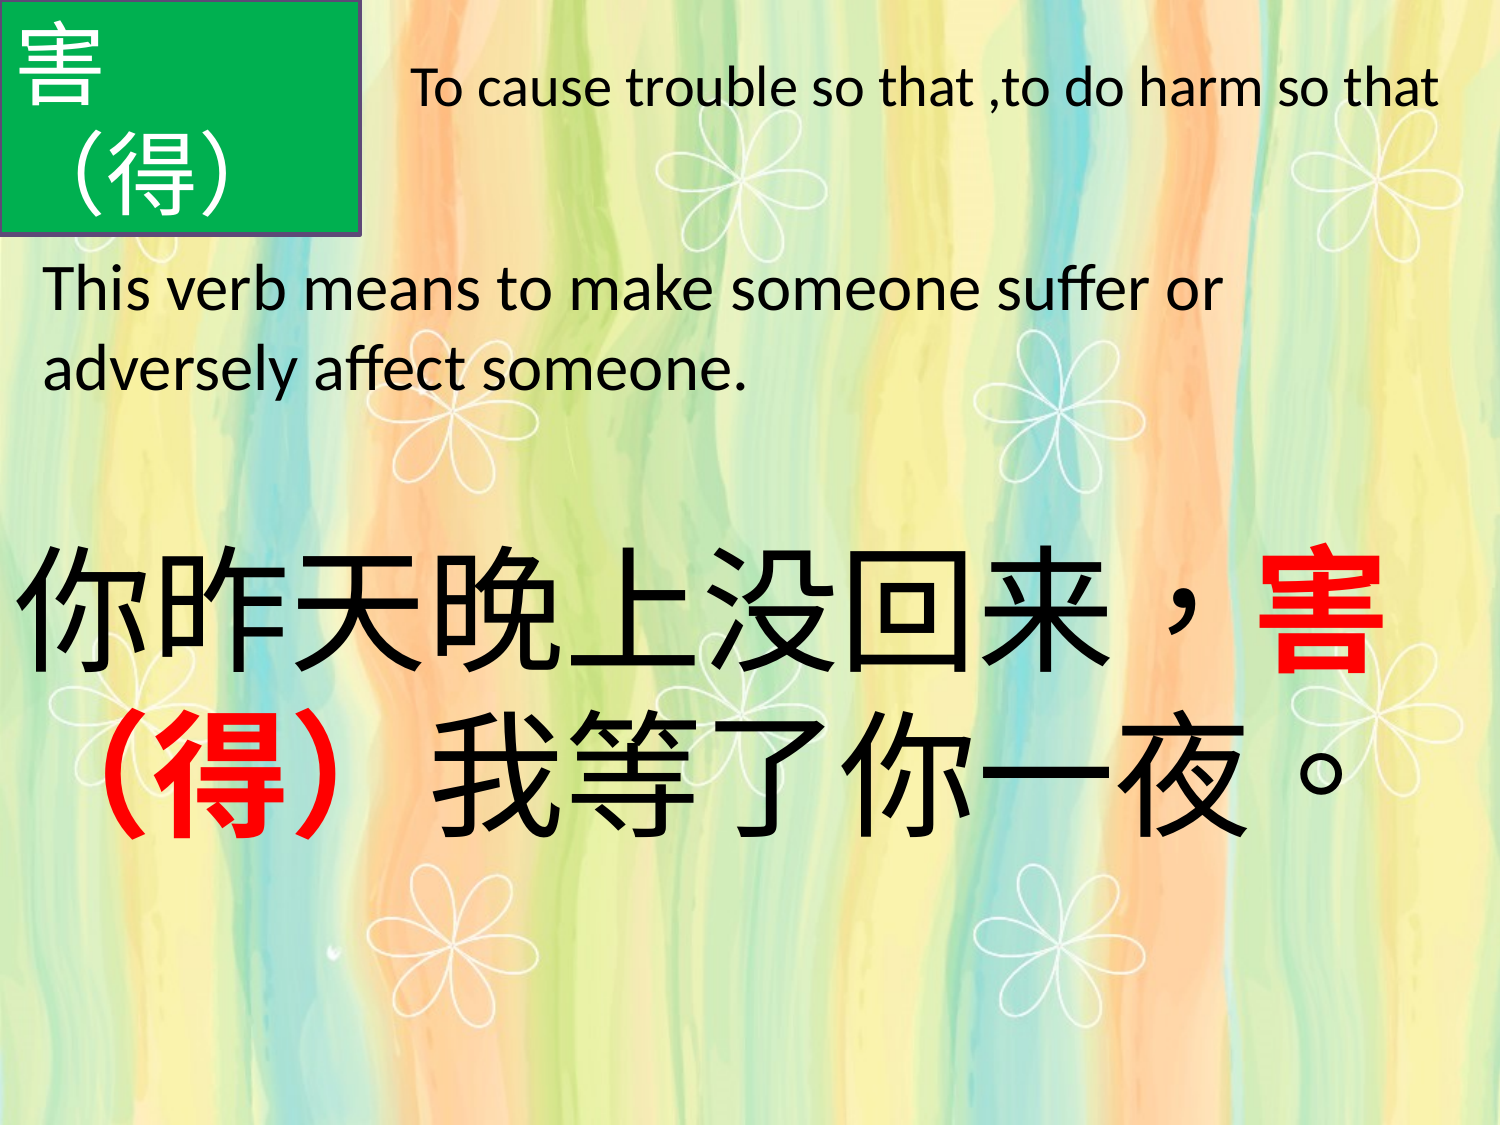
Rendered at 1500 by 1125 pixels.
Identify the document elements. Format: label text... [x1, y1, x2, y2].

text_box To cause trouble so that ,to do harm so that [395, 40, 1500, 126]
text_box 你昨天晚上没回来，害（得）我等了你一夜。 [0, 516, 1491, 861]
picture [0, 0, 1500, 1125]
text_box This verb means to make someone suffer or adversely affect someone. [27, 236, 1424, 412]
text_box 害（得） [0, 0, 362, 237]
